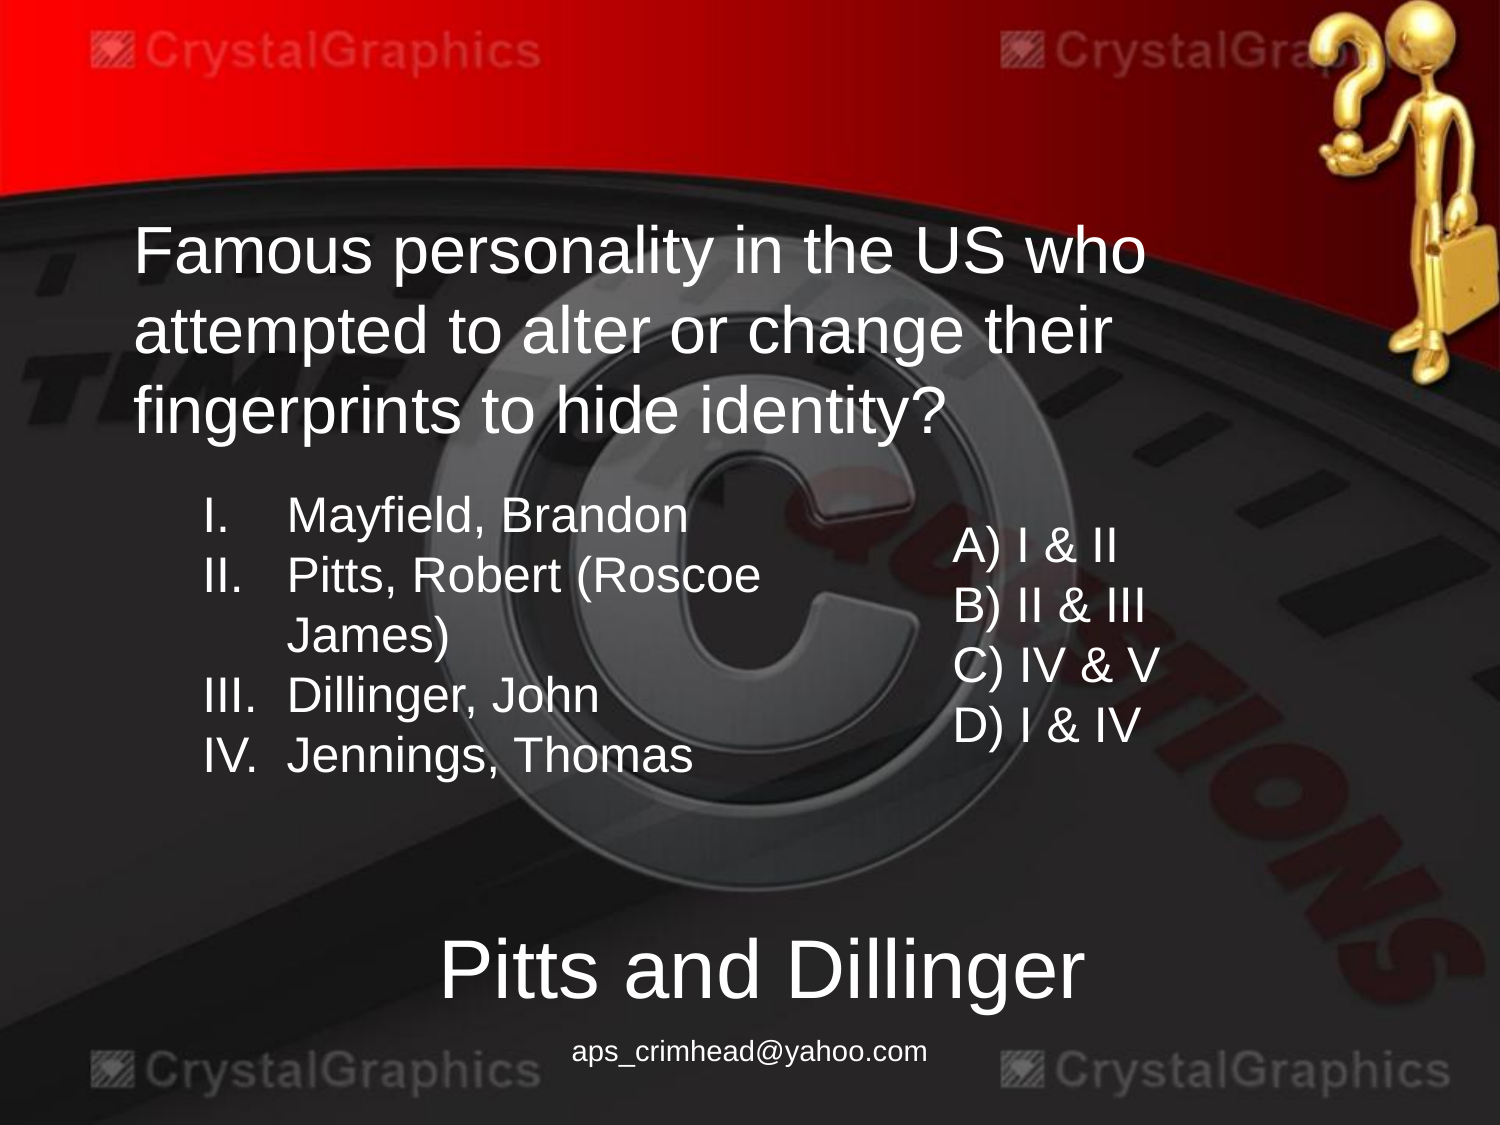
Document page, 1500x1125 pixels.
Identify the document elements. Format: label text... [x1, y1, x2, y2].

text_box Pitts and Dillinger [124, 907, 1400, 1023]
text_box Famous personality in the US who attempted to alter or change their fingerprints to hide identity? [118, 199, 1282, 455]
picture [0, 0, 1500, 1125]
text_box A) I & II B) II & III C) IV & V D) I & IV [937, 505, 1336, 760]
footer aps_crimhead@yahoo.com [512, 1025, 988, 1113]
text_box Mayfield, Brandon Pitts, Robert (Roscoe James) Dillinger, John Jennings, Thomas [187, 474, 938, 790]
